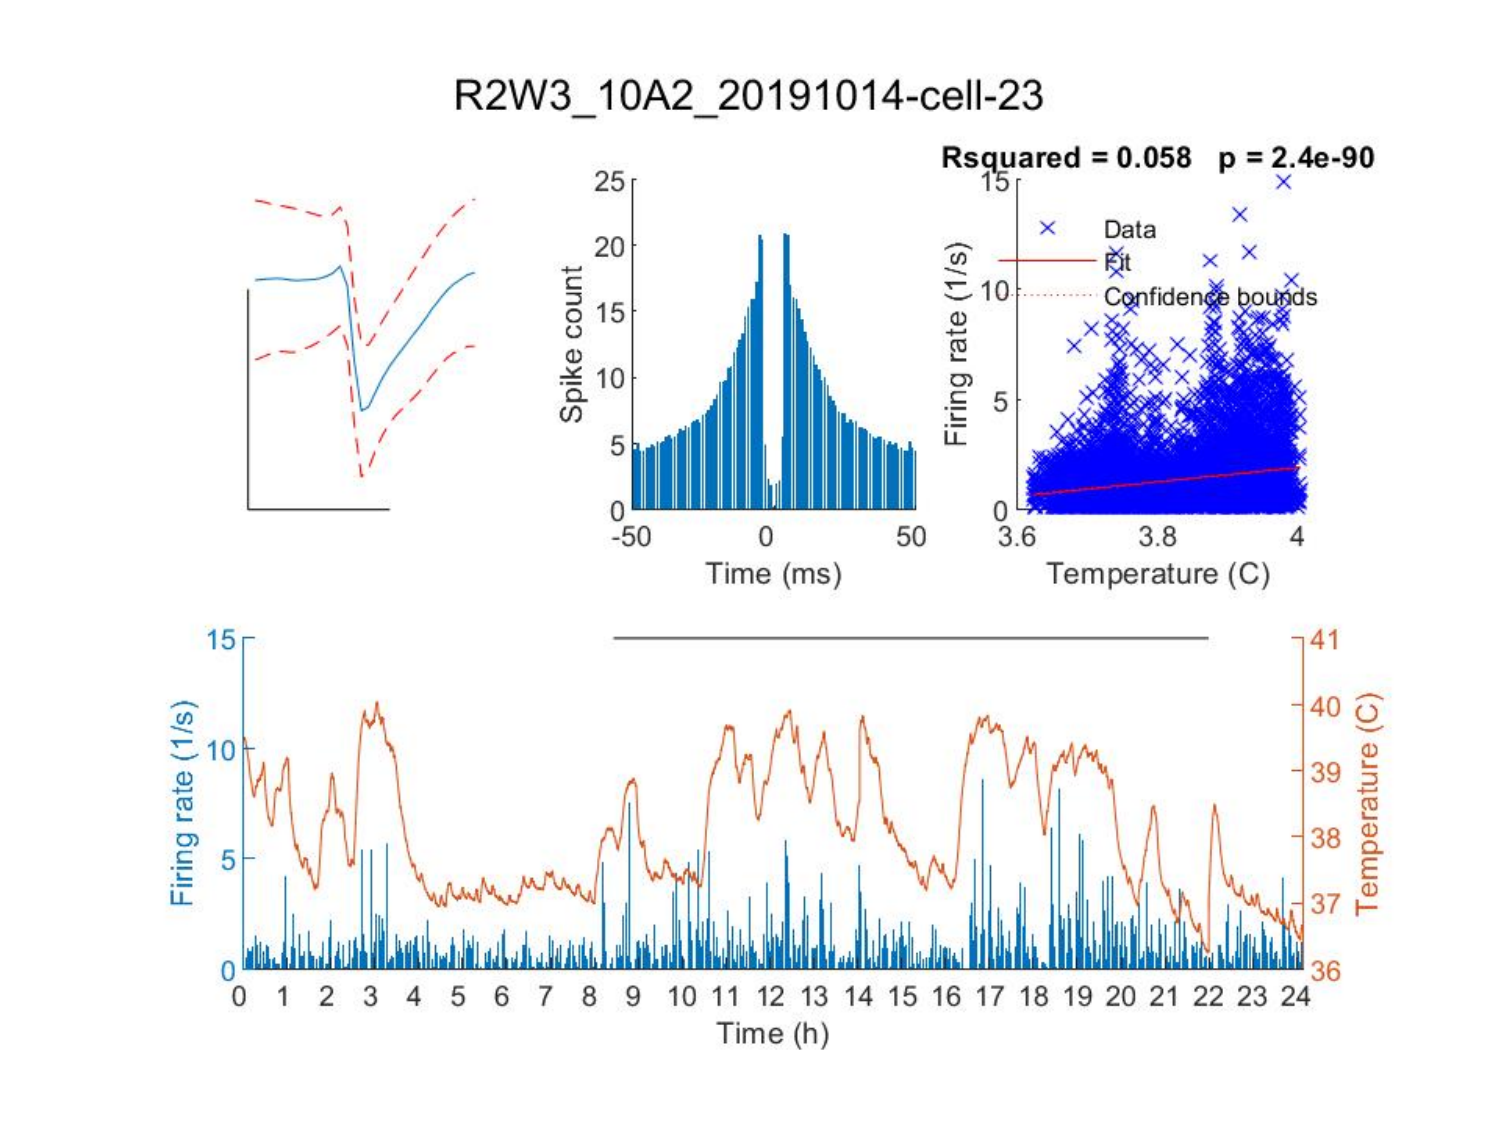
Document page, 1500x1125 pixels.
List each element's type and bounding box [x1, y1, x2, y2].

picture [66, 49, 1434, 1076]
